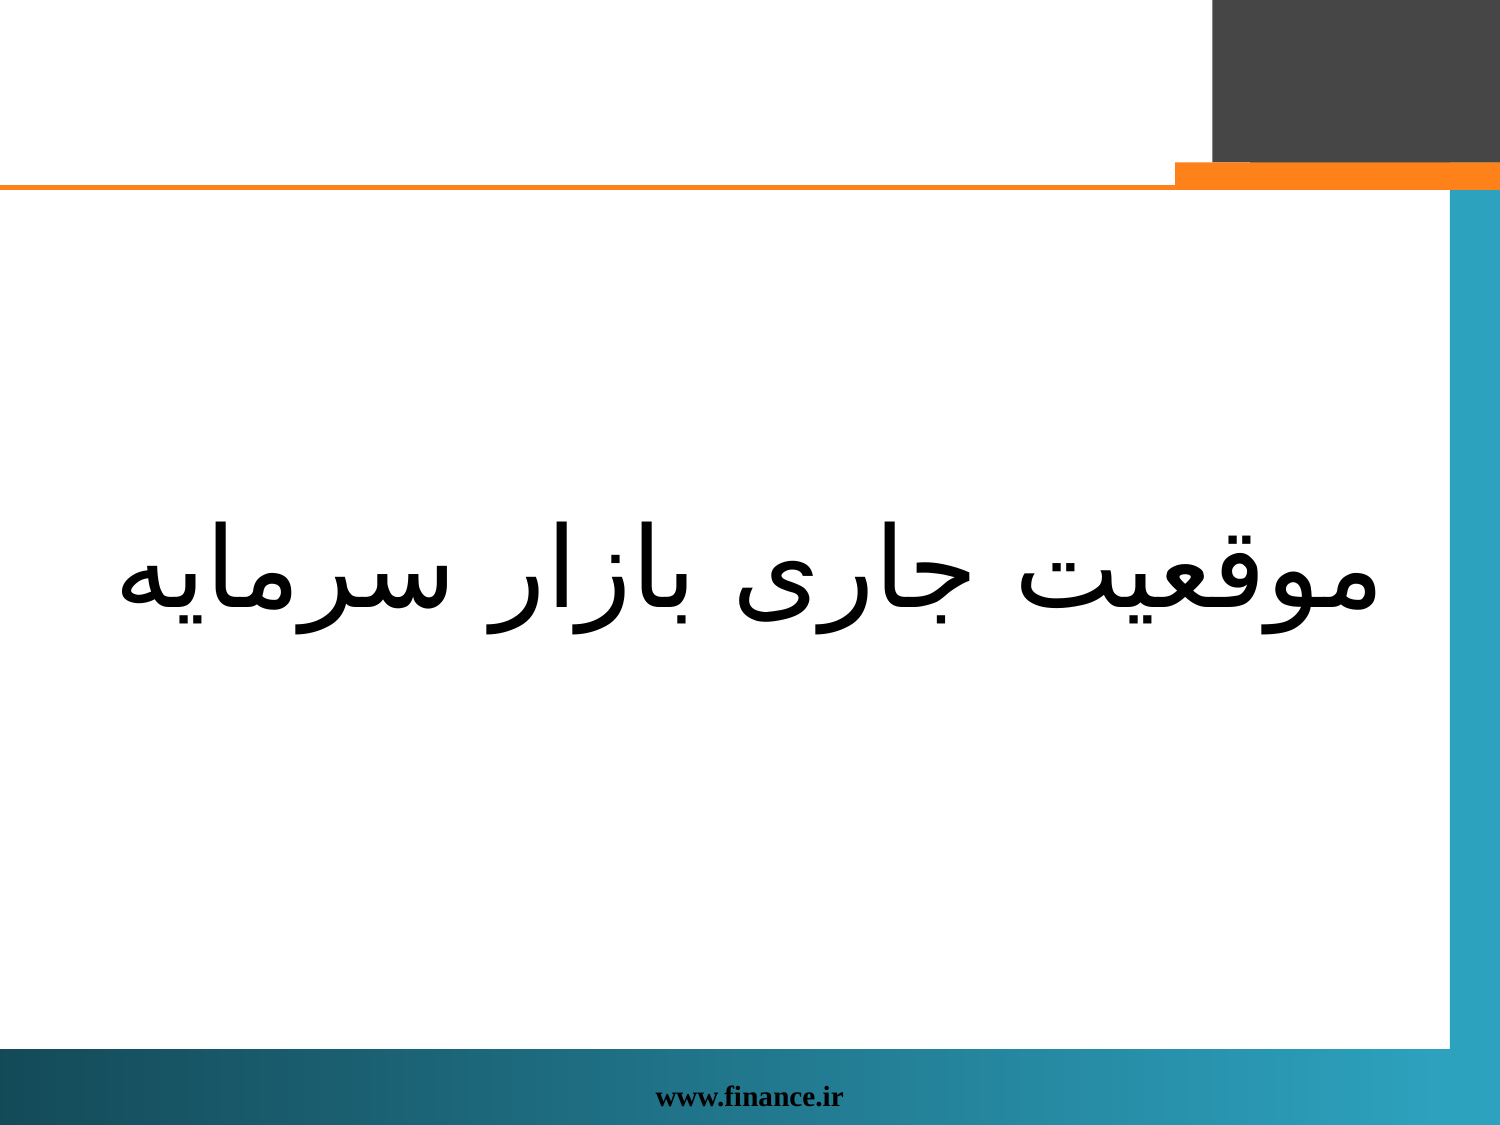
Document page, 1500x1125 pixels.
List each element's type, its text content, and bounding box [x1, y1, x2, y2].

footer www.finance.ir [512, 1069, 988, 1111]
list موقعیت جاری بازار سرمایه [74, 487, 1426, 713]
